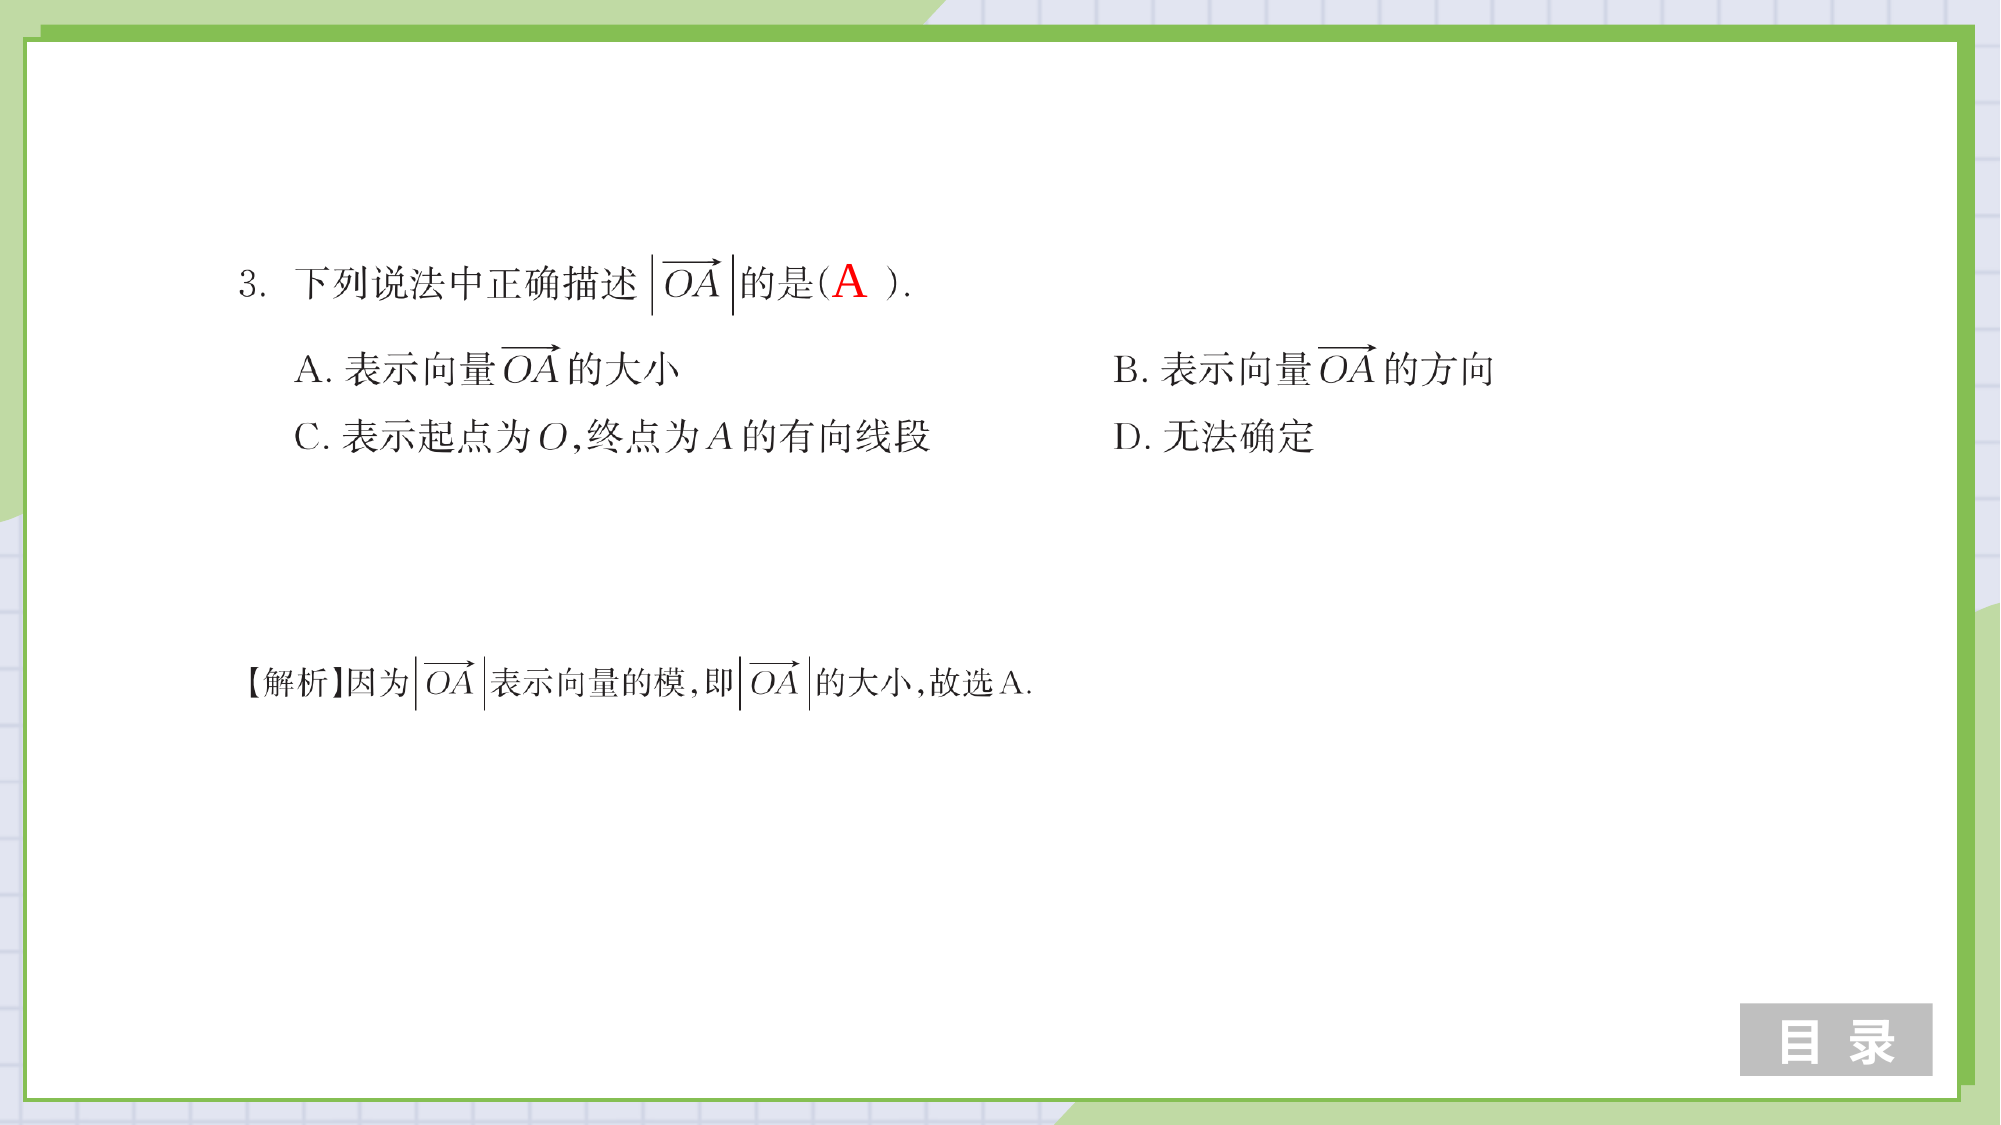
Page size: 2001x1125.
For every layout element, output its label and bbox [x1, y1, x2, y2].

picture [234, 646, 1801, 717]
picture [222, 240, 1755, 463]
picture [0, 515, 1074, 1125]
picture [925, 0, 2000, 611]
